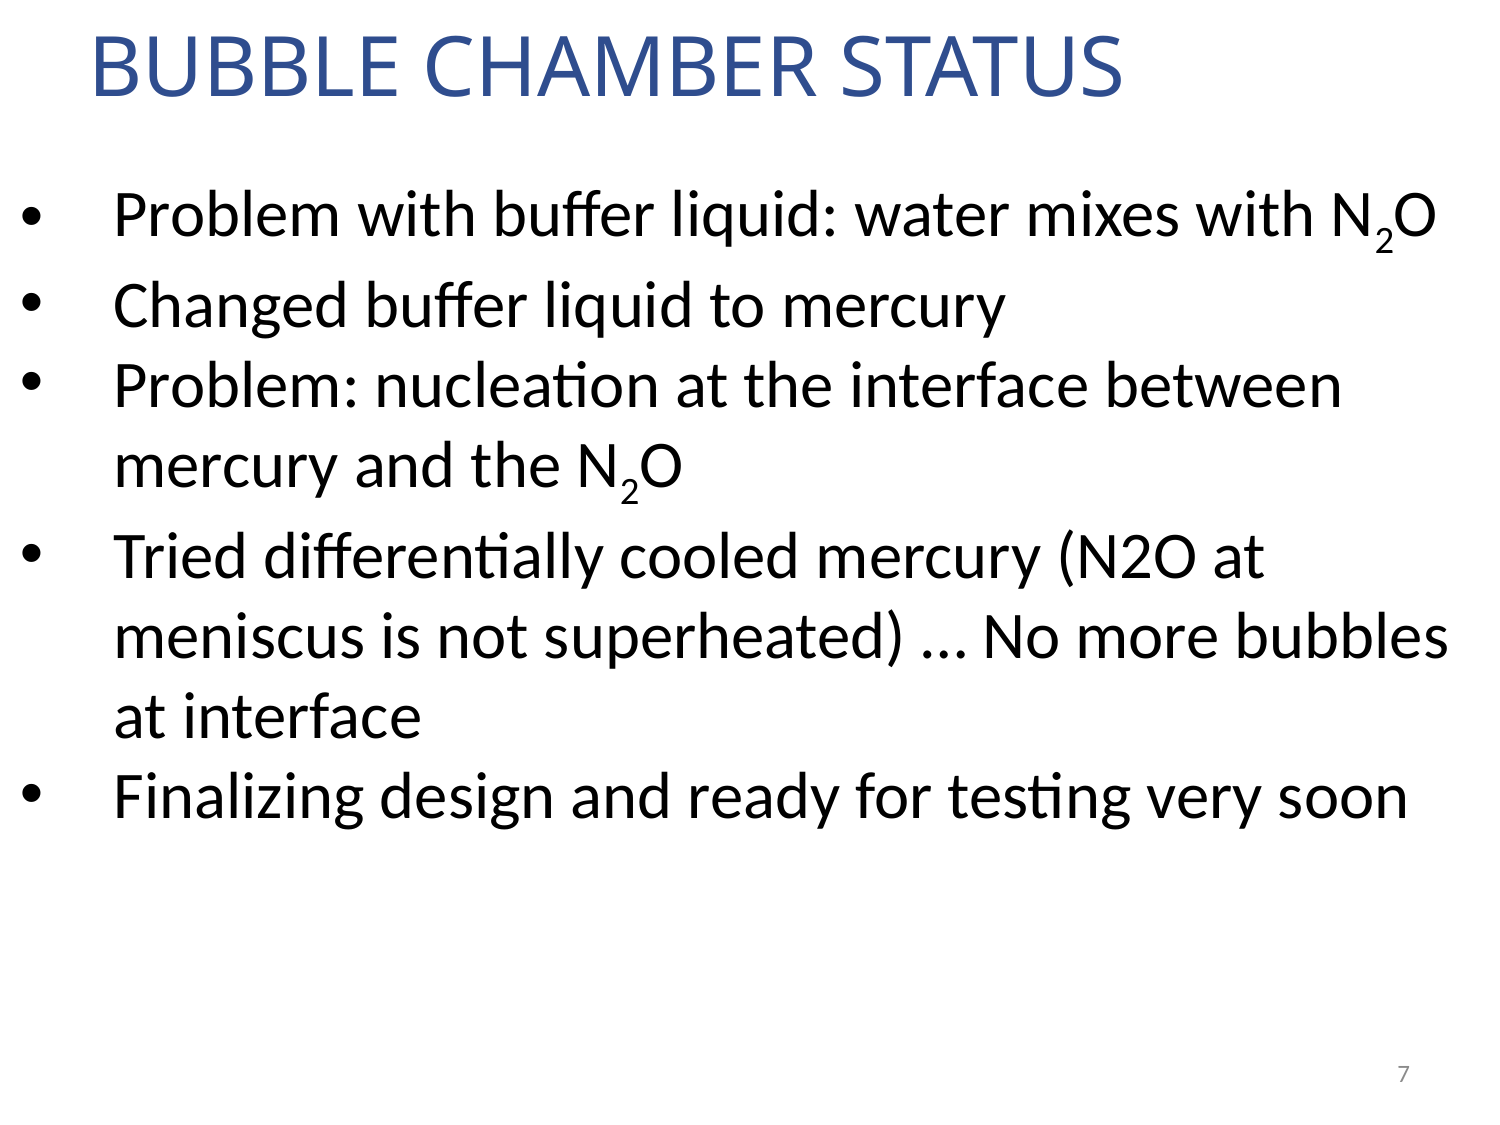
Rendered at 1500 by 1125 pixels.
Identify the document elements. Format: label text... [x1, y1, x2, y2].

slide_number 7 [1074, 1042, 1425, 1103]
text_box Problem with buffer liquid: water mixes with N2O Changed buffer liquid to mercury Problem: nucleation at the interface between mercury and the N2O Tried differentially cooled mercury (N2O at meniscus is not superheated) … No more bubbles at interface Finalizing design and ready for testing very soon [5, 162, 1500, 1019]
title Bubble Chamber Status [73, 1, 1424, 125]
